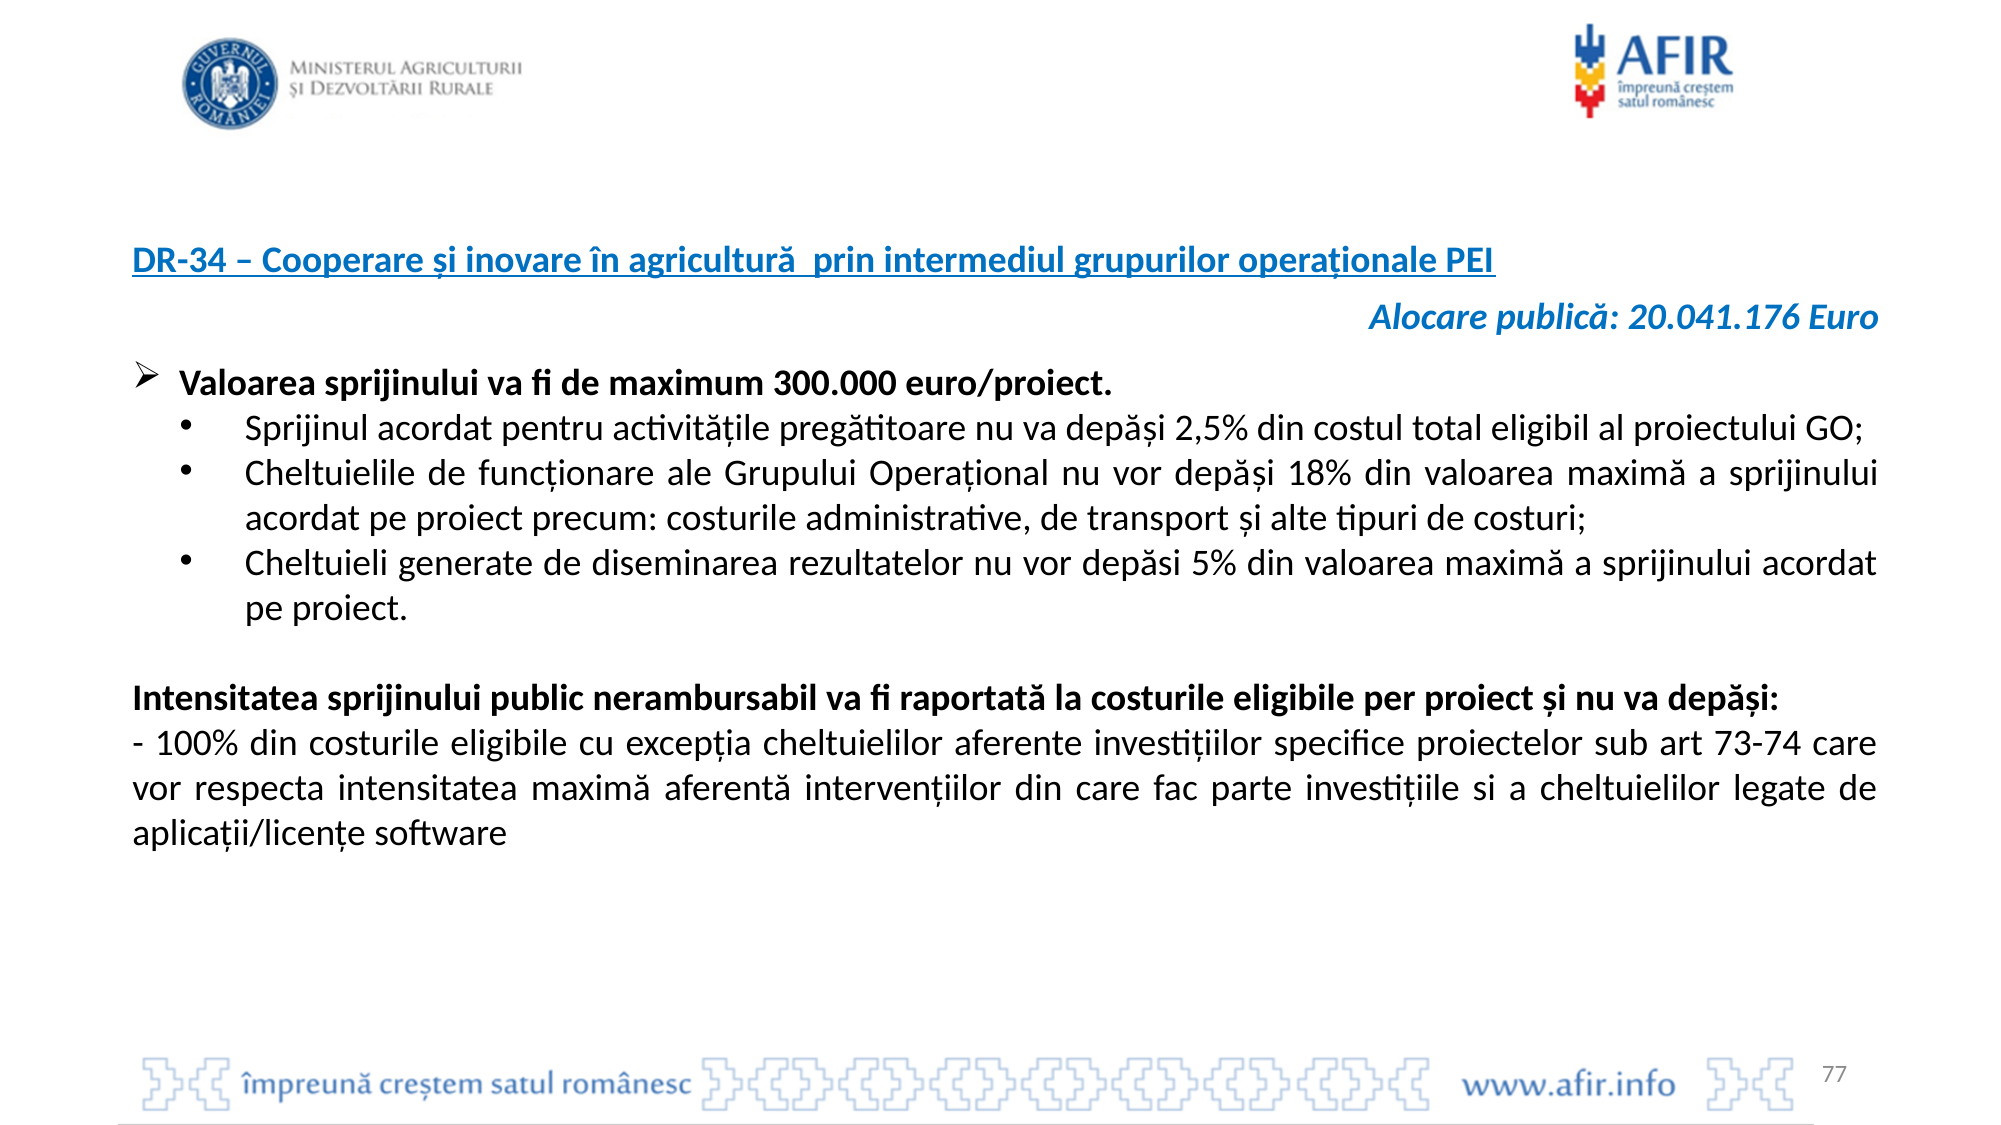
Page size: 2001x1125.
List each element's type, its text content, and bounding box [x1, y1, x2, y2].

picture [118, 0, 1814, 1125]
slide_number 77 [1814, 1042, 1863, 1103]
text_box DR-34 – Cooperare și inovare în agricultură prin intermediul grupurilor operaționale PEI Alocare publică: 20.041.176 Euro Valoarea sprijinului va fi de maximum 300.000 euro/proiect. Sprijinul acordat pentru activitățile pregătitoare nu va depăși 2,5% din costul total eligibil al proiectului GO; Cheltuielile de funcționare ale Grupului Operațional nu vor depăși 18% din valoarea maximă a sprijinului acordat pe proiect precum: costurile administrative, de transport și alte tipuri de costuri; Cheltuieli generate de diseminarea rezultatelor nu vor depăsi 5% din valoarea maximă a sprijinului acordat pe proiect. Intensitatea sprijinului public nerambursabil va fi raportată la costurile eligibile per proiect și nu va depăși: - 100% din costurile eligibile cu excepția cheltuielilor aferente investițiilor specifice proiectelor sub art 73-74 care vor respecta intensitatea maximă aferentă intervențiilor din care fac parte investițiile si a cheltuielilor legate de aplicații/licențe software [1814, 227, 1894, 970]
